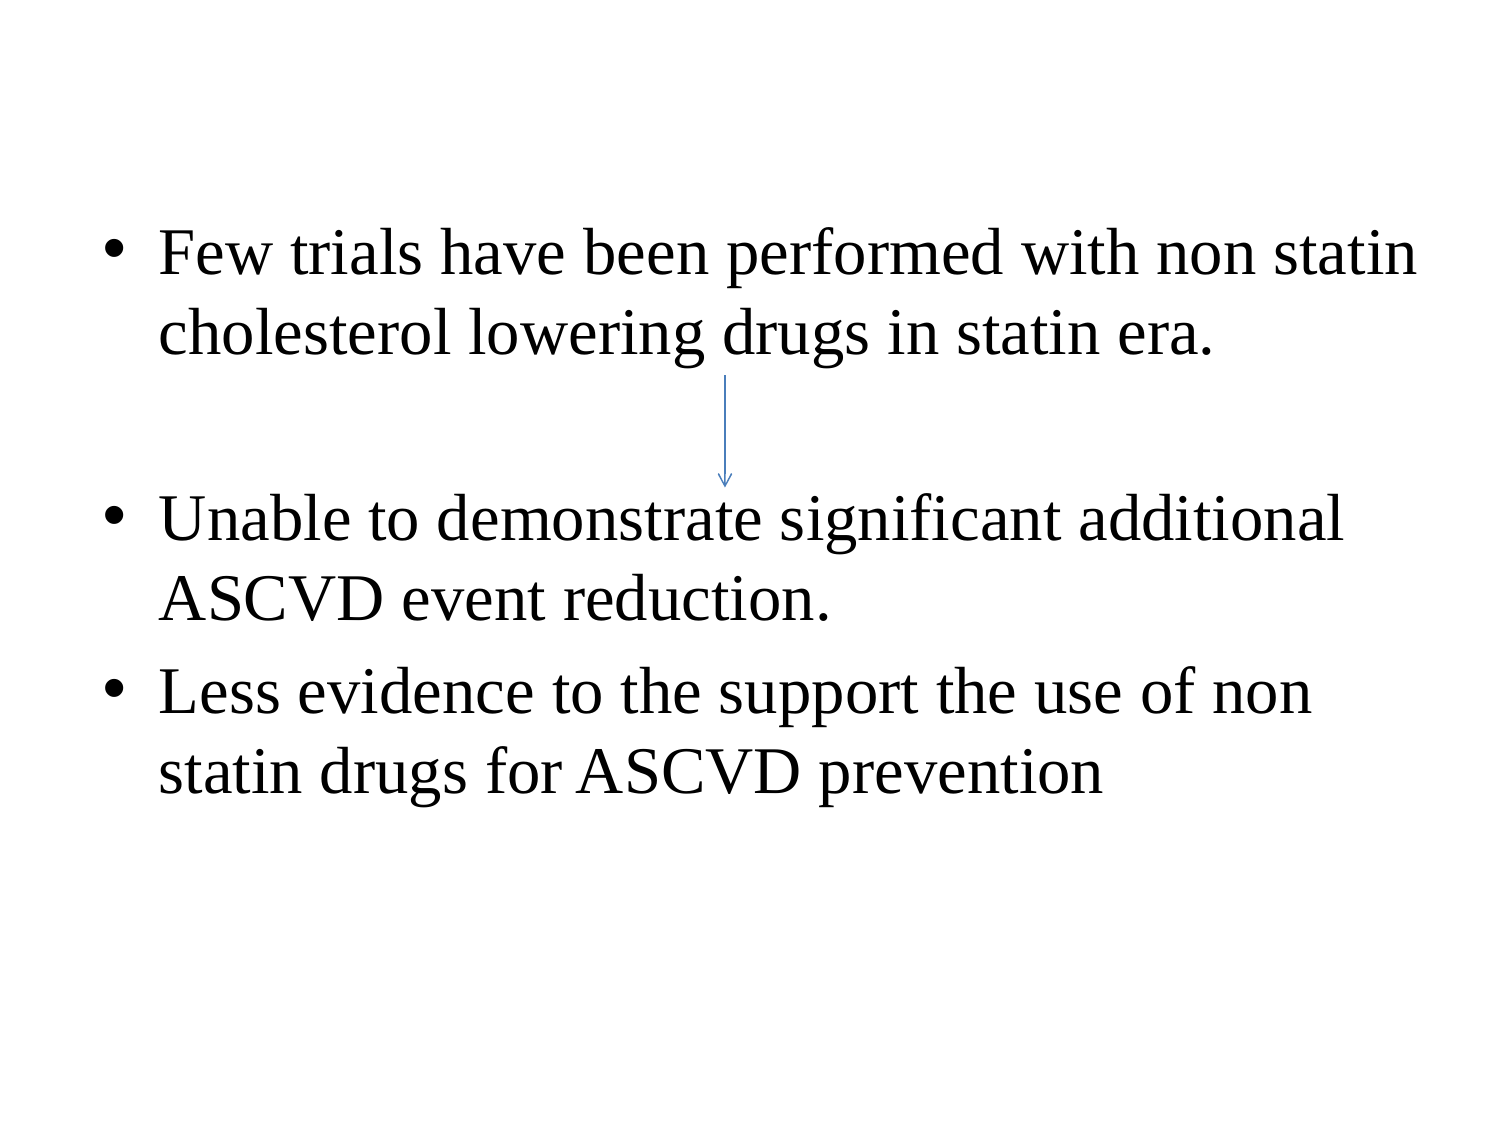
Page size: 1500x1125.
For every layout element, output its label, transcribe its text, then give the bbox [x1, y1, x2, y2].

list Few trials have been performed with non statin cholesterol lowering drugs in statin era. Unable to demonstrate significant additional ASCVD event reduction. Less evidence to the support the use of non statin drugs for ASCVD prevention [87, 200, 1438, 943]
